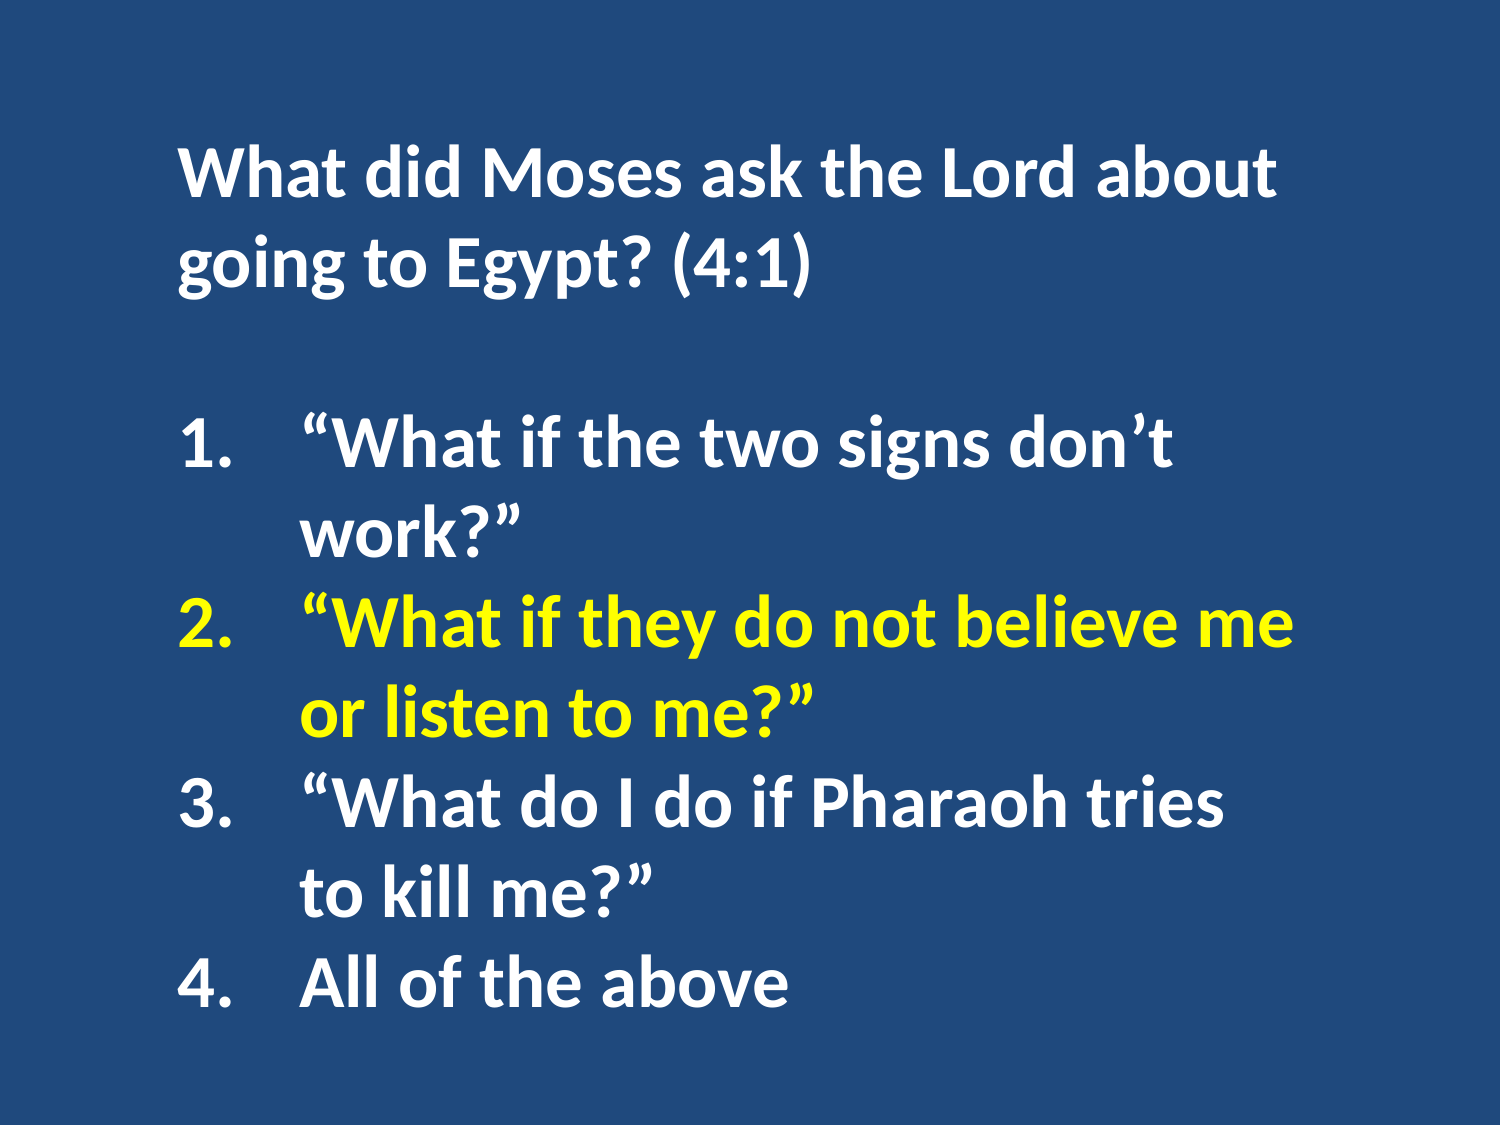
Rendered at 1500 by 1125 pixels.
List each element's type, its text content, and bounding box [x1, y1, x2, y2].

text_box What did Moses ask the Lord about going to Egypt? (4:1) “What if the two signs don’t work?” “What if they do not believe me or listen to me?” “What do I do if Pharaoh tries to kill me?” All of the above [162, 114, 1313, 1030]
